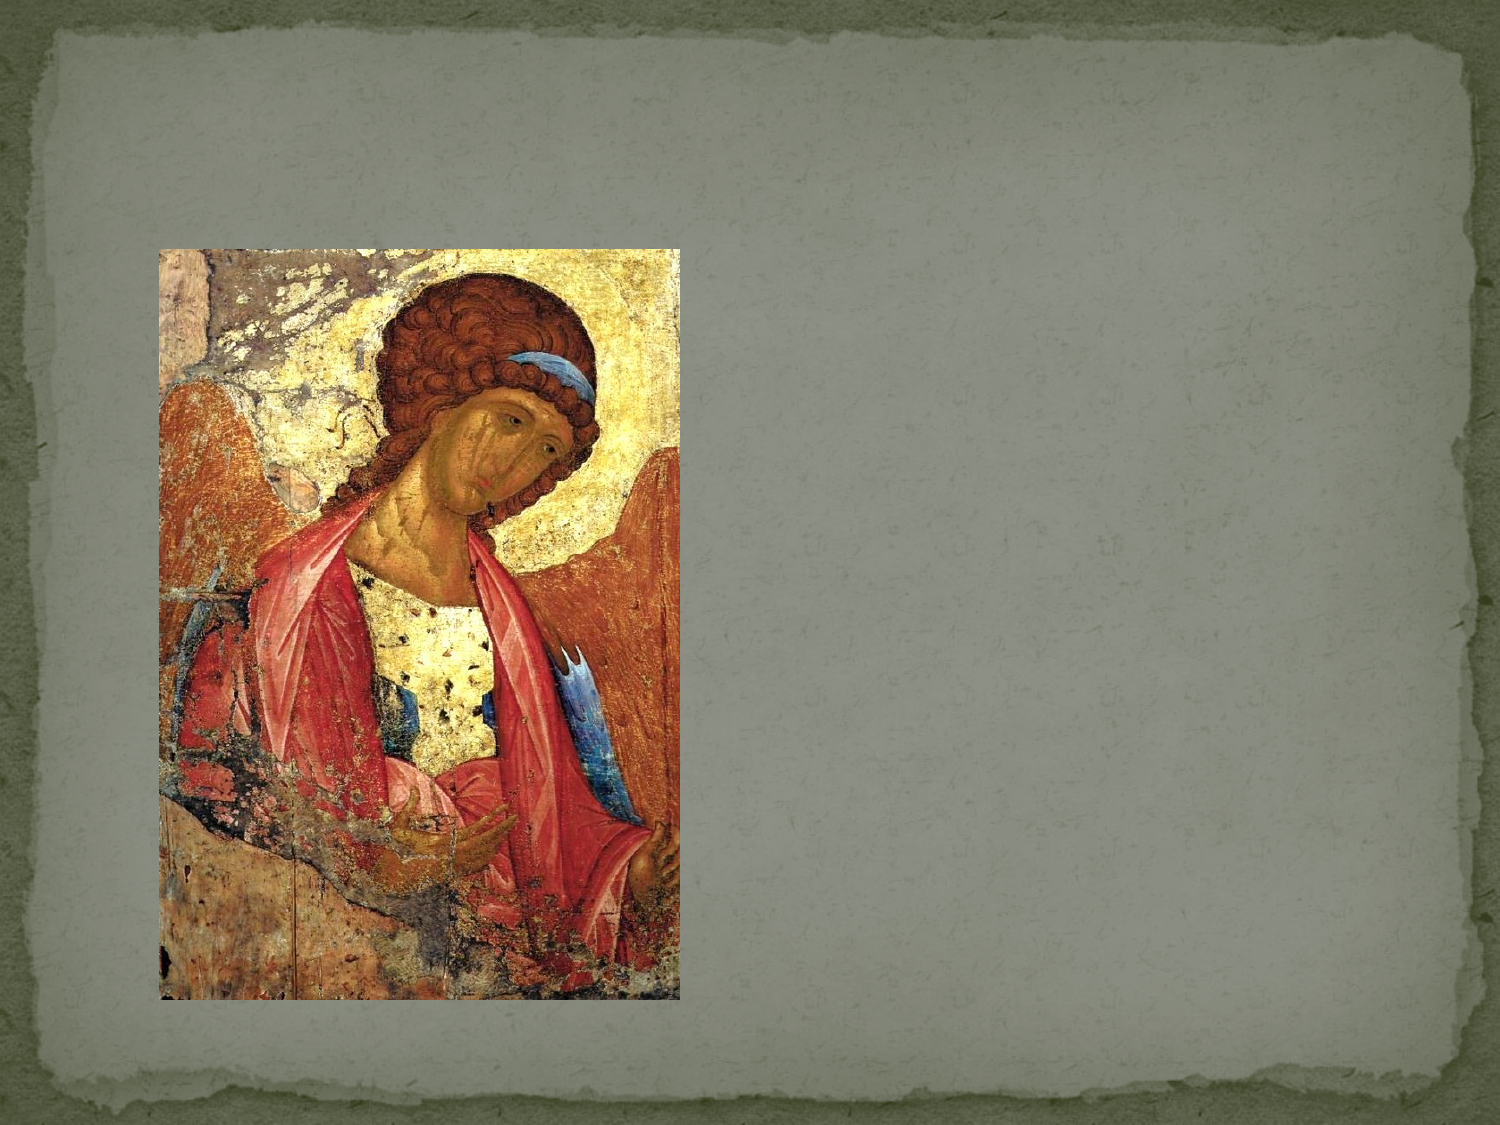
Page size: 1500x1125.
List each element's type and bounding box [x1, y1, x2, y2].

list [162, 252, 679, 998]
